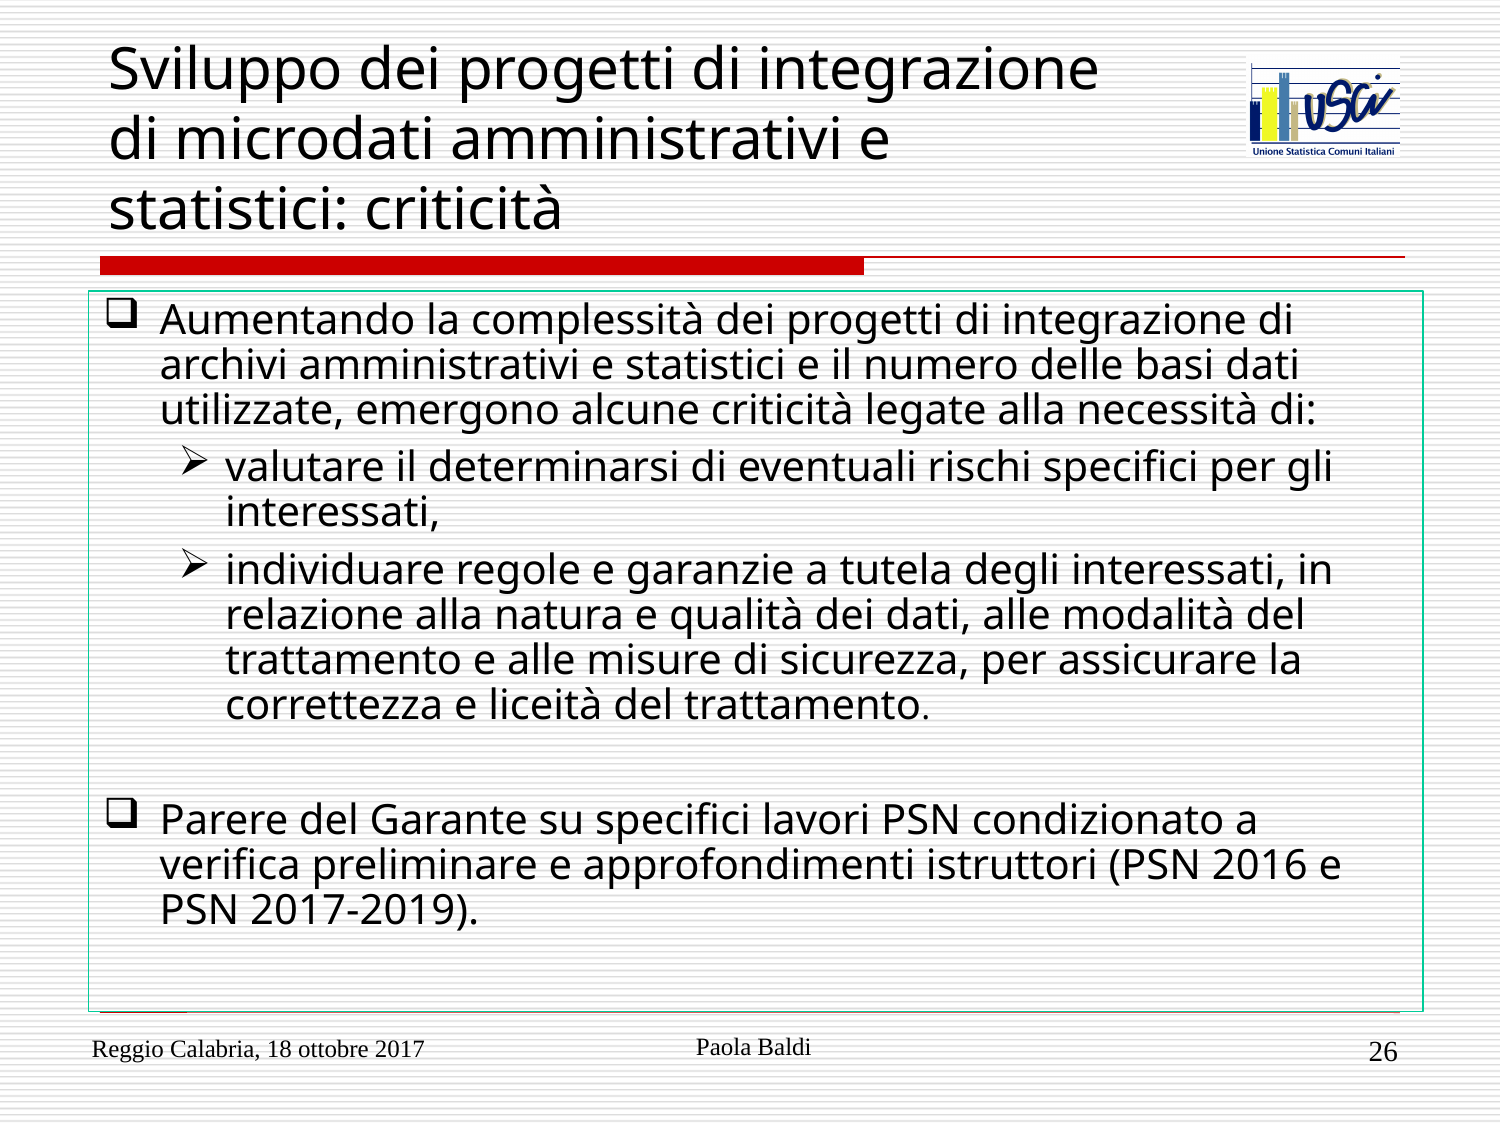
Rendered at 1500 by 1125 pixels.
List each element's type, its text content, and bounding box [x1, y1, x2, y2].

slide_number 26 [1186, 1024, 1413, 1103]
footer Paola Baldi [395, 1022, 1175, 1106]
slide_number Reggio Calabria, 18 ottobre 2017 [76, 1024, 395, 1103]
picture [0, 0, 1500, 1125]
title Sviluppo dei progetti di integrazione di microdati amministrativi e statistici: criticità [93, 43, 1407, 250]
list Aumentando la complessità dei progetti di integrazione di archivi amministrativi e statistici e il numero delle basi dati utilizzate, emergono alcune criticità legate alla necessità di: valutare il determinarsi di eventuali rischi specifici per gli interessati, individuare regole e garanzie a tutela degli interessati, in relazione alla natura e qualità dei dati, alle modalità del trattamento e alle misure di sicurezza, per assicurare la correttezza e liceità del trattamento. Parere del Garante su specifici lavori PSN condizionato a verifica preliminare e approfondimenti istruttori (PSN 2016 e PSN 2017-2019). [88, 290, 1424, 1012]
